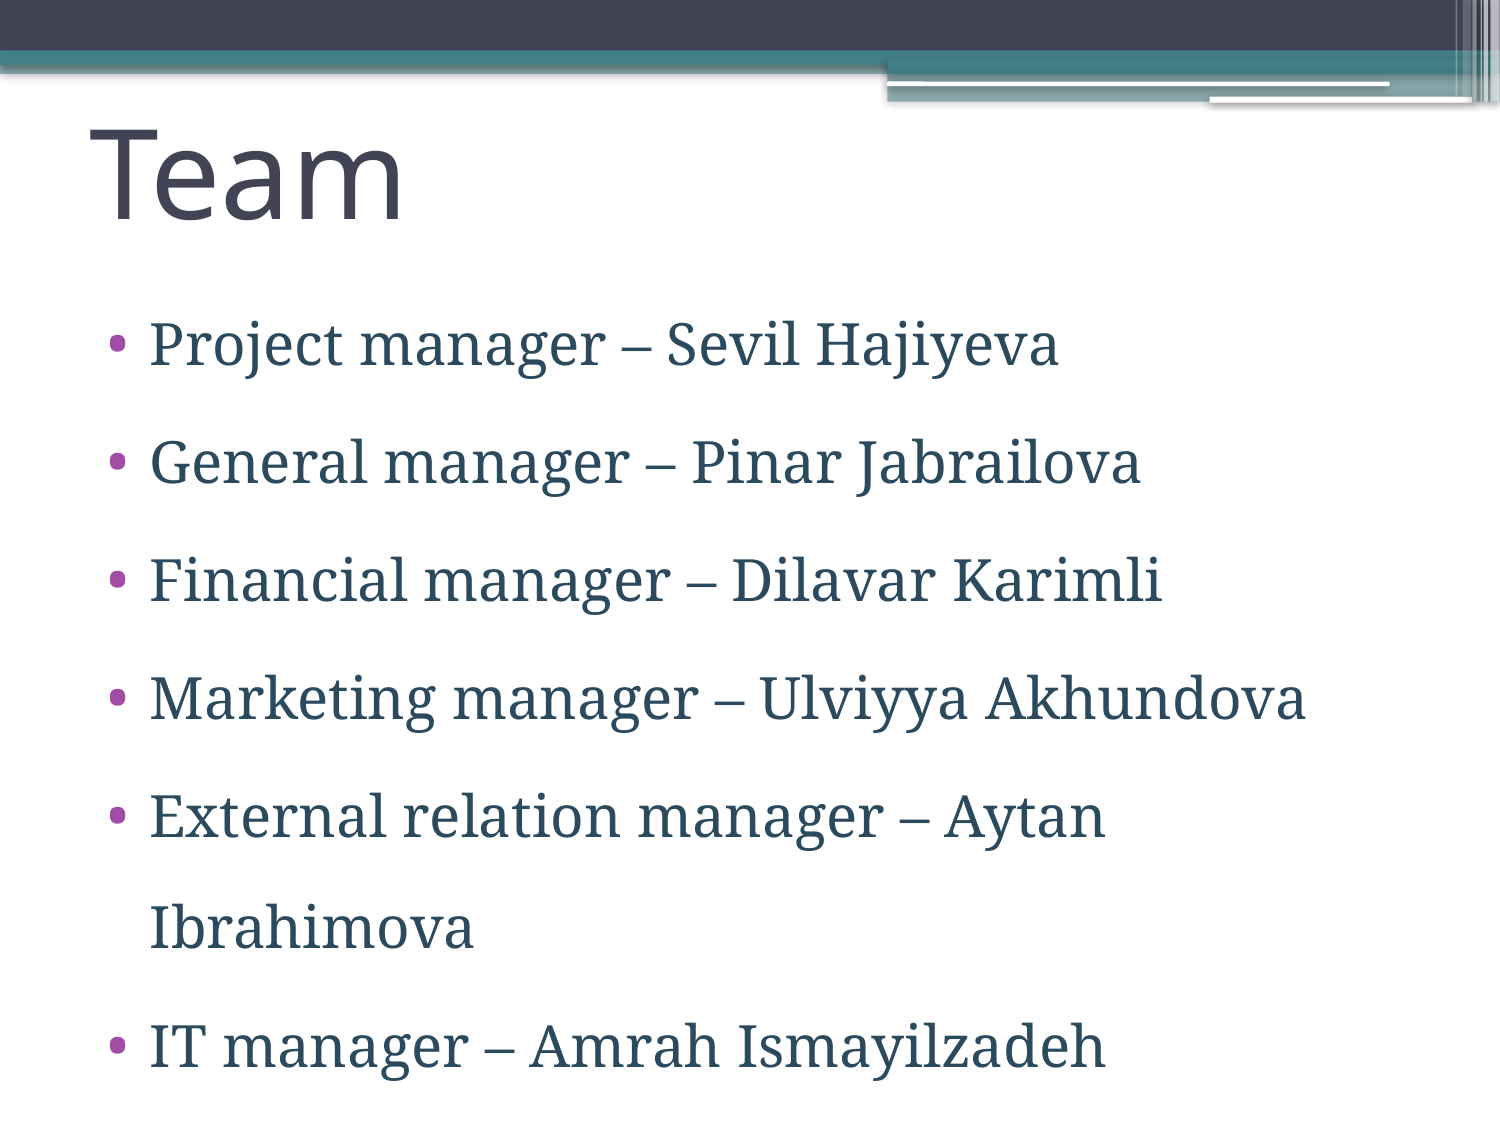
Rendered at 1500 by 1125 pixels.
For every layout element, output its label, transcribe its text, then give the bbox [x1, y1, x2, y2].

list Project manager – Sevil Hajiyeva General manager – Pinar Jabrailova Financial manager – Dilavar Karimli Marketing manager – Ulviyya Akhundova External relation manager – Aytan Ibrahimova IT manager – Amrah Ismayilzadeh [75, 257, 1425, 1090]
title Team [75, 82, 1425, 257]
